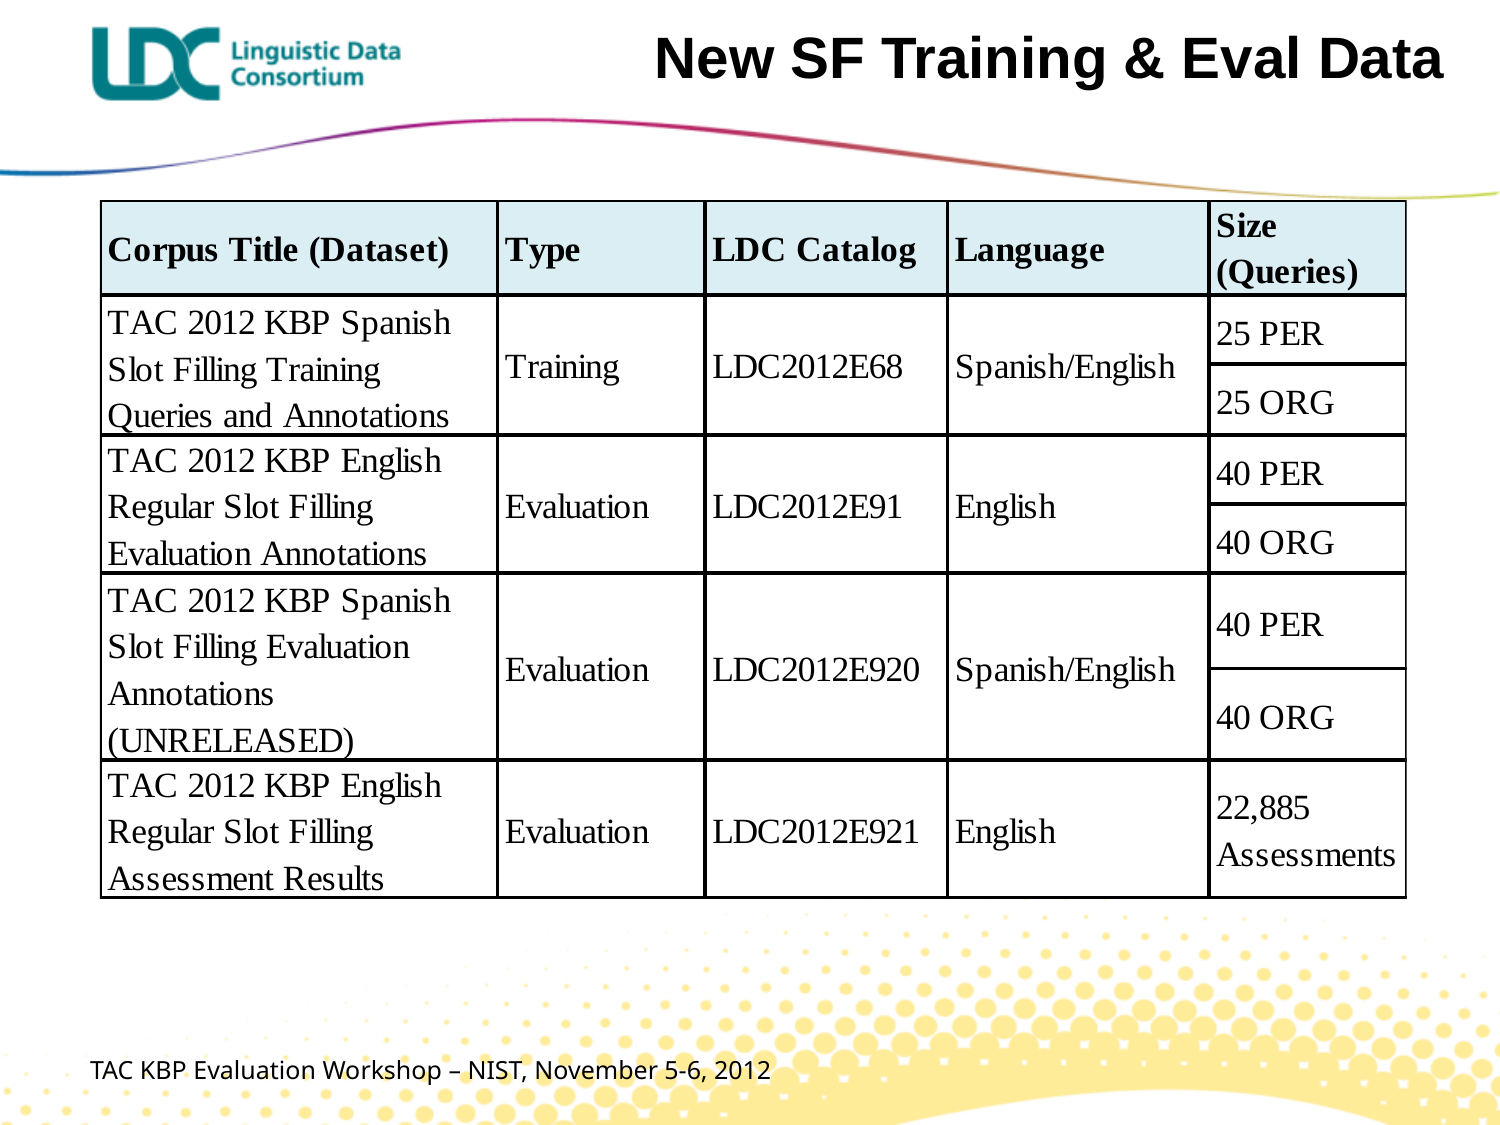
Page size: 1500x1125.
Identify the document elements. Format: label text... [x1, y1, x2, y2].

picture [0, 0, 1500, 1125]
text_box New SF Training & Eval Data [624, 12, 1475, 98]
footer TAC KBP Evaluation Workshop – NIST, November 5-6, 2012 [74, 1047, 1076, 1101]
